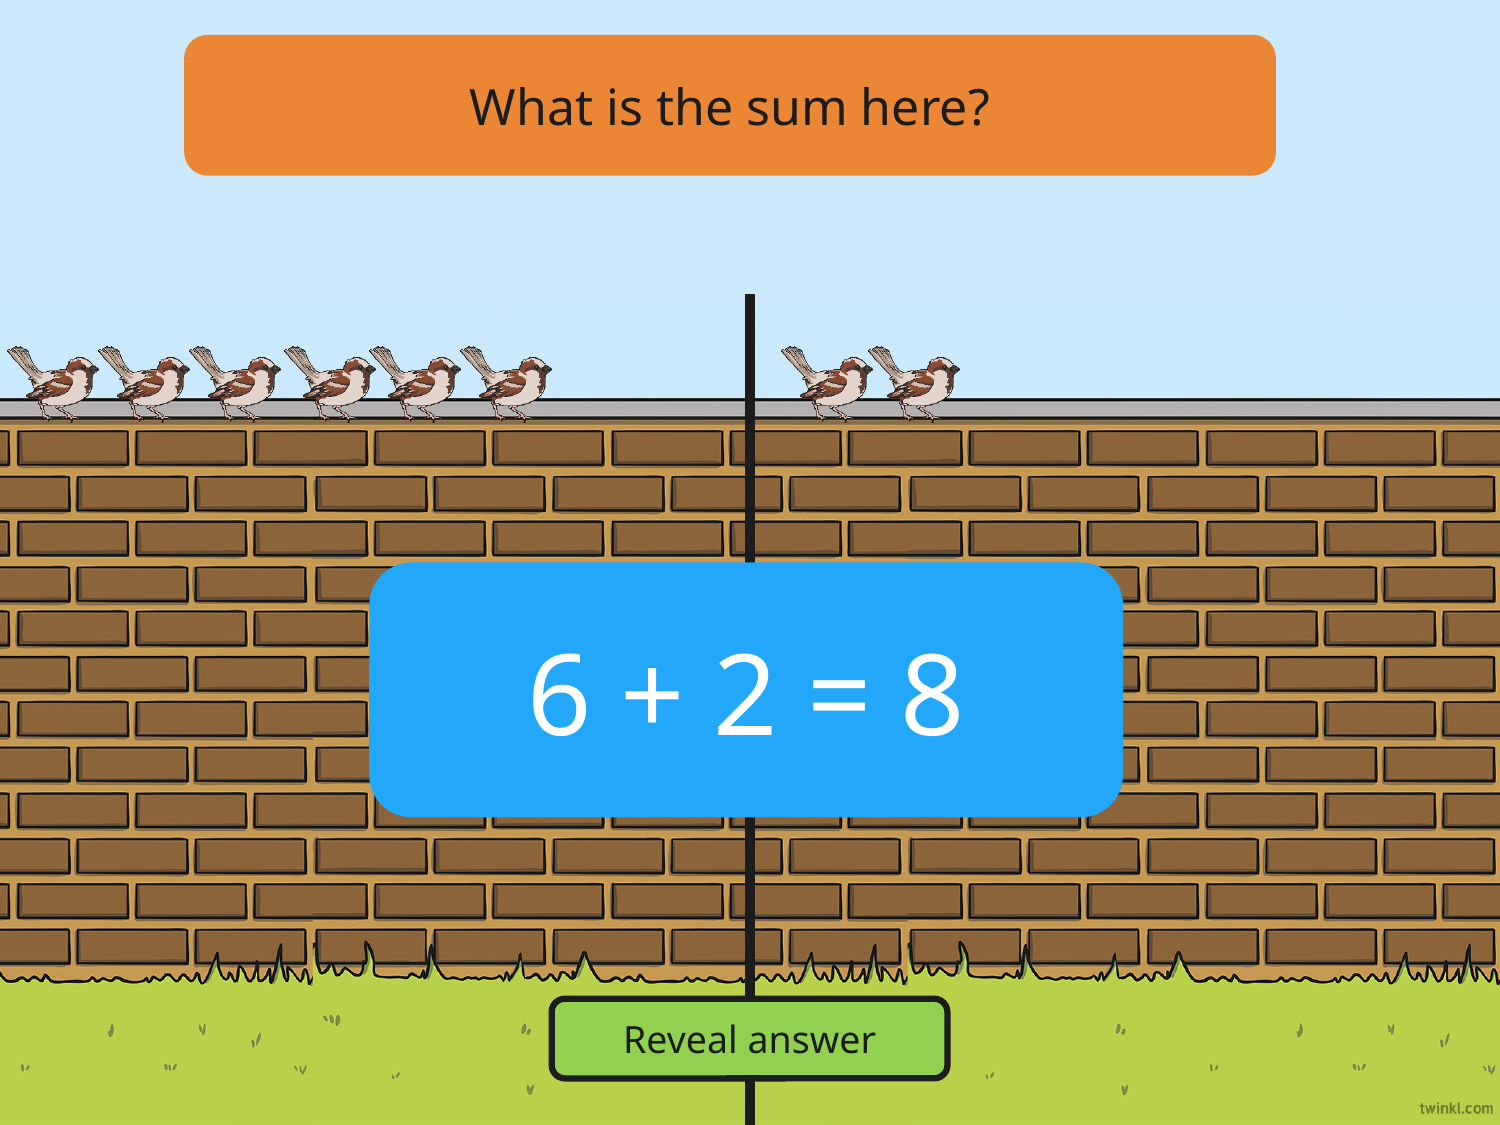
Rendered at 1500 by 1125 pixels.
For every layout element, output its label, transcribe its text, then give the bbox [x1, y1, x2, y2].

text_box Reveal answer [751, 997, 949, 1080]
text_box 6 + 2 = 8 [751, 561, 1125, 819]
text_box 6 + 2 = 8 [368, 561, 749, 819]
text_box Reveal answer [550, 997, 749, 1080]
text_box What is the sum here? [183, 33, 1277, 177]
picture [0, 0, 1500, 1125]
